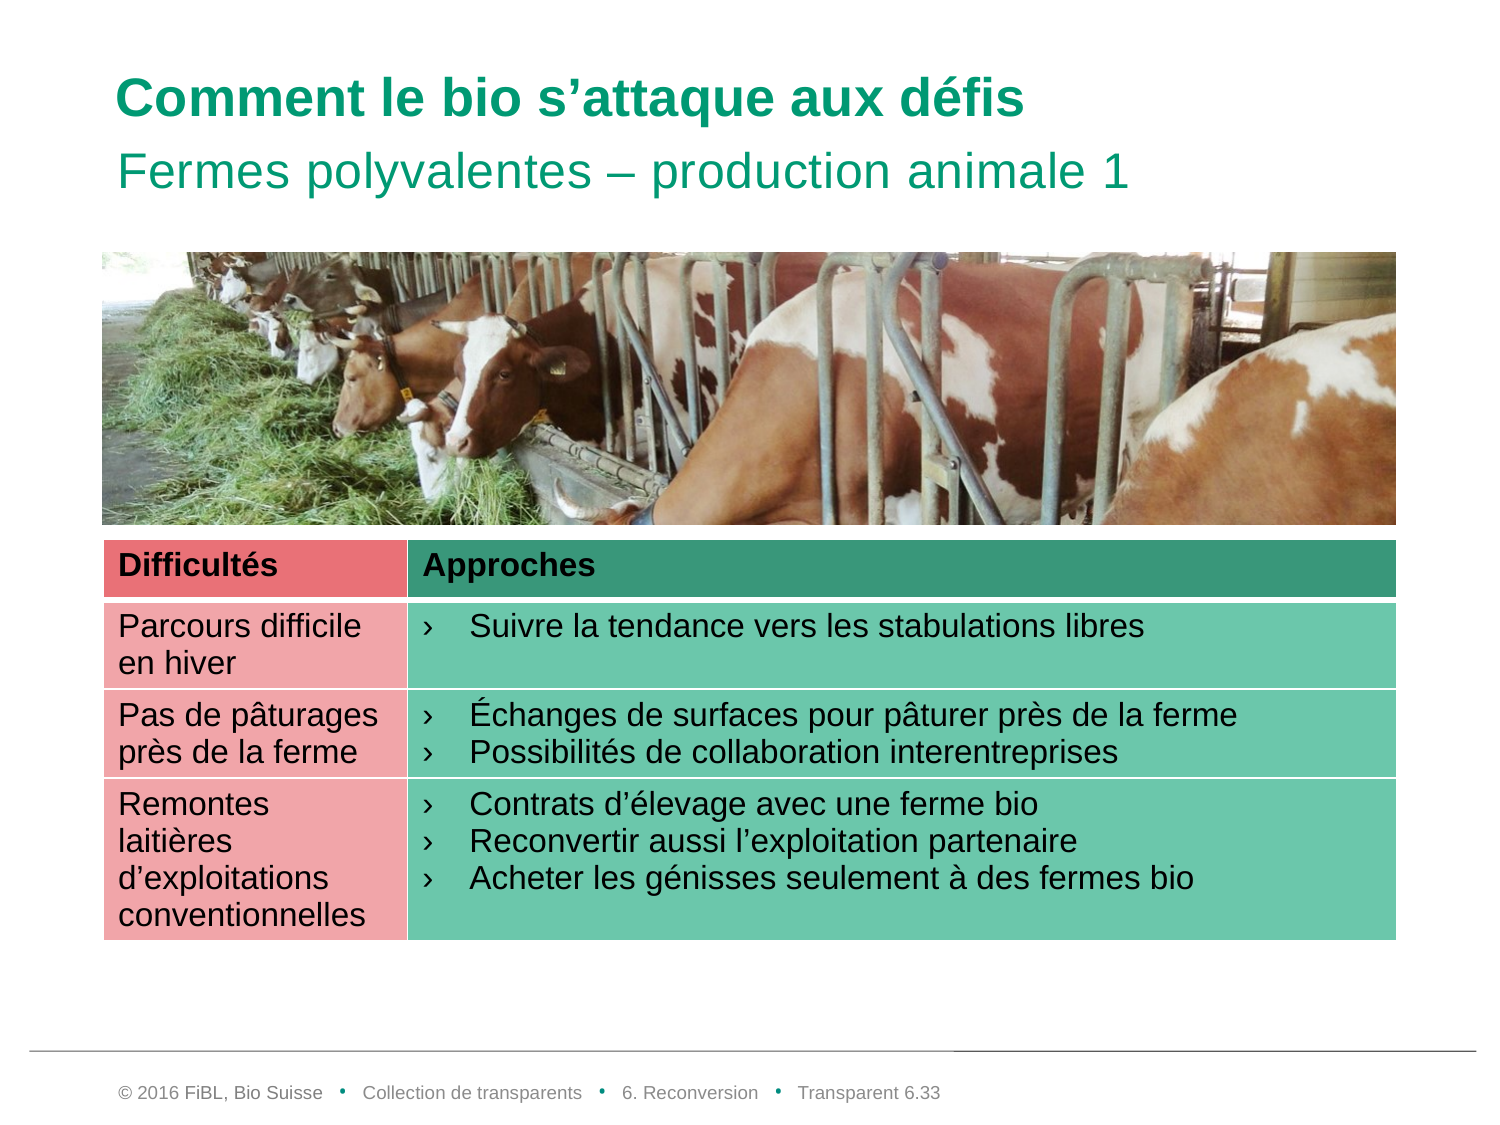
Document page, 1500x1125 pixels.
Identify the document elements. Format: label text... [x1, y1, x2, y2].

table_cell Parcours difficile en hiver [104, 603, 407, 688]
table_cell Pas de pâturages près de la ferme [104, 690, 407, 777]
table_cell Remontes laitières d’exploitations conventionnelles [104, 779, 407, 940]
table_cell Suivre la tendance vers les stabulations libres [408, 603, 1396, 688]
table_header Difficultés [104, 540, 407, 597]
list Fermes polyvalentes – production animale 1 [101, 137, 1397, 211]
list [102, 252, 1396, 525]
title Comment le bio s’attaque aux défis [100, 59, 1397, 138]
table_cell Contrats d’élevage avec une ferme bio Reconvertir aussi l’exploitation partenaire Acheter les génisses seulement à des fermes bio [408, 779, 1396, 940]
footer © 2016 FiBL, Bio Suisse • Collection de transparents • 6. Reconversion • Transparent 6.32 [103, 1055, 1140, 1125]
table_cell Échanges de surfaces pour pâturer près de la ferme Possibilités de collaboration interentreprises [408, 690, 1396, 777]
table_header Approches [408, 540, 1396, 597]
